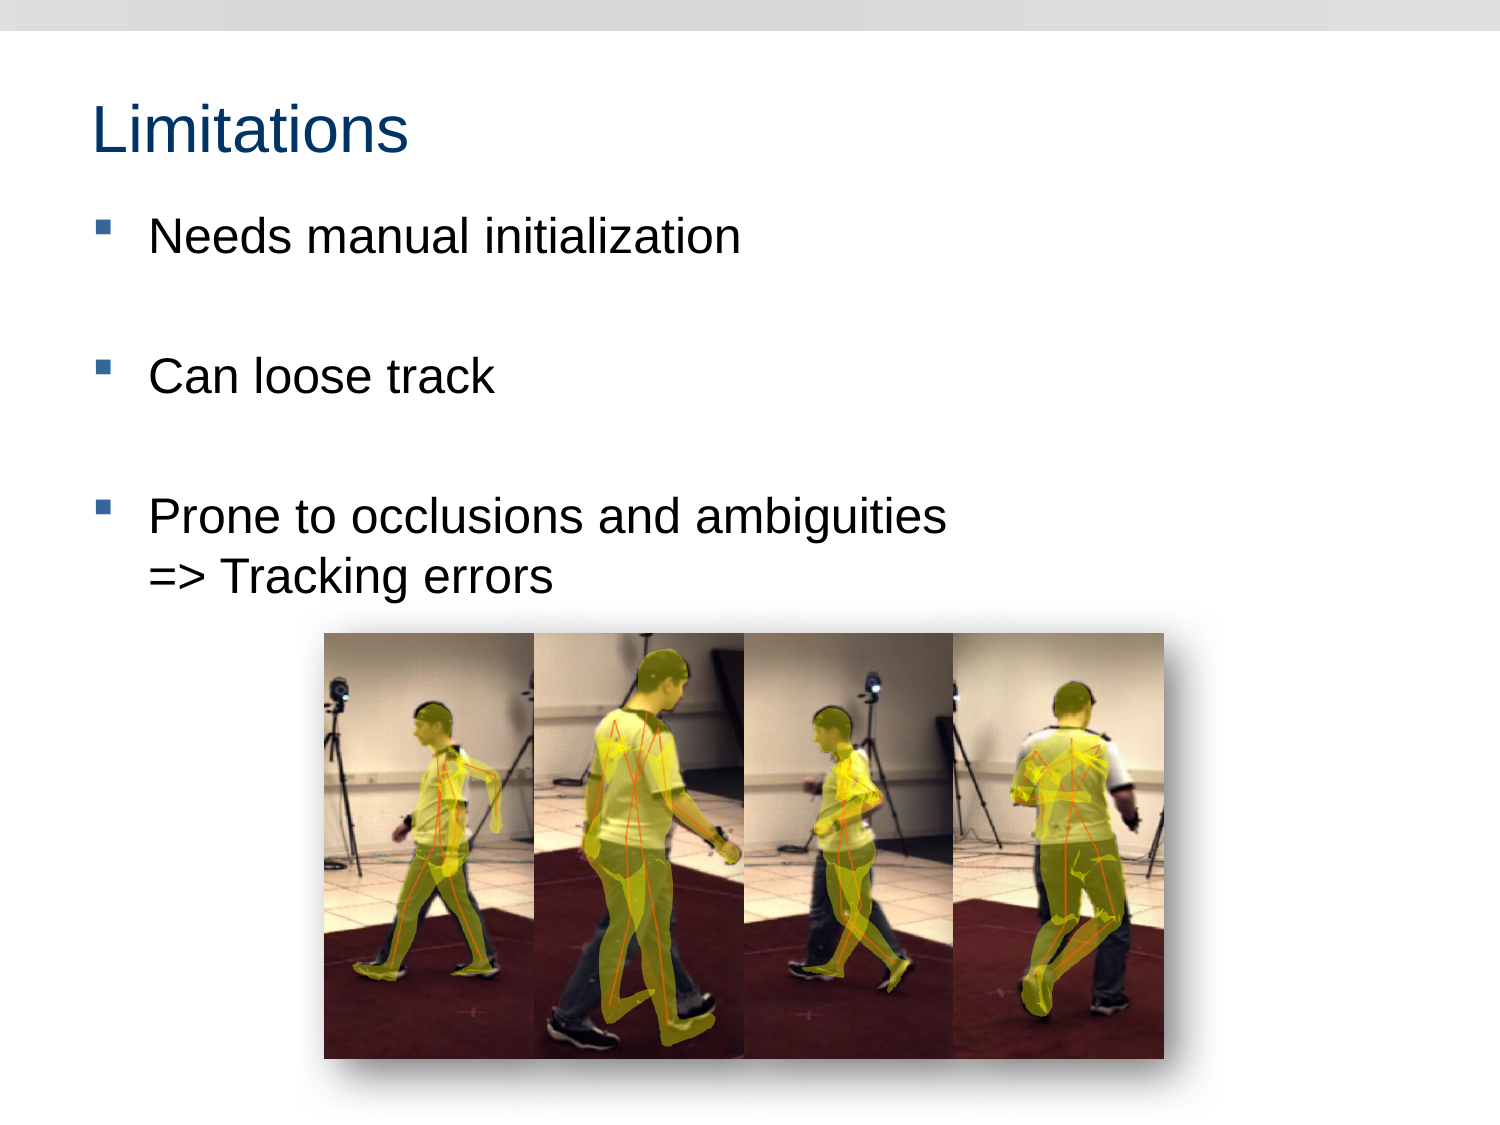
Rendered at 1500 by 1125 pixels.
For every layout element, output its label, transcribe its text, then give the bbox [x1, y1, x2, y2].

picture [0, 0, 1500, 31]
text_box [324, 633, 1164, 1059]
title Limitations [76, 77, 1412, 173]
list Needs manual initialization Can loose track Prone to occlusions and ambiguities => Tracking errors [76, 196, 1318, 1024]
